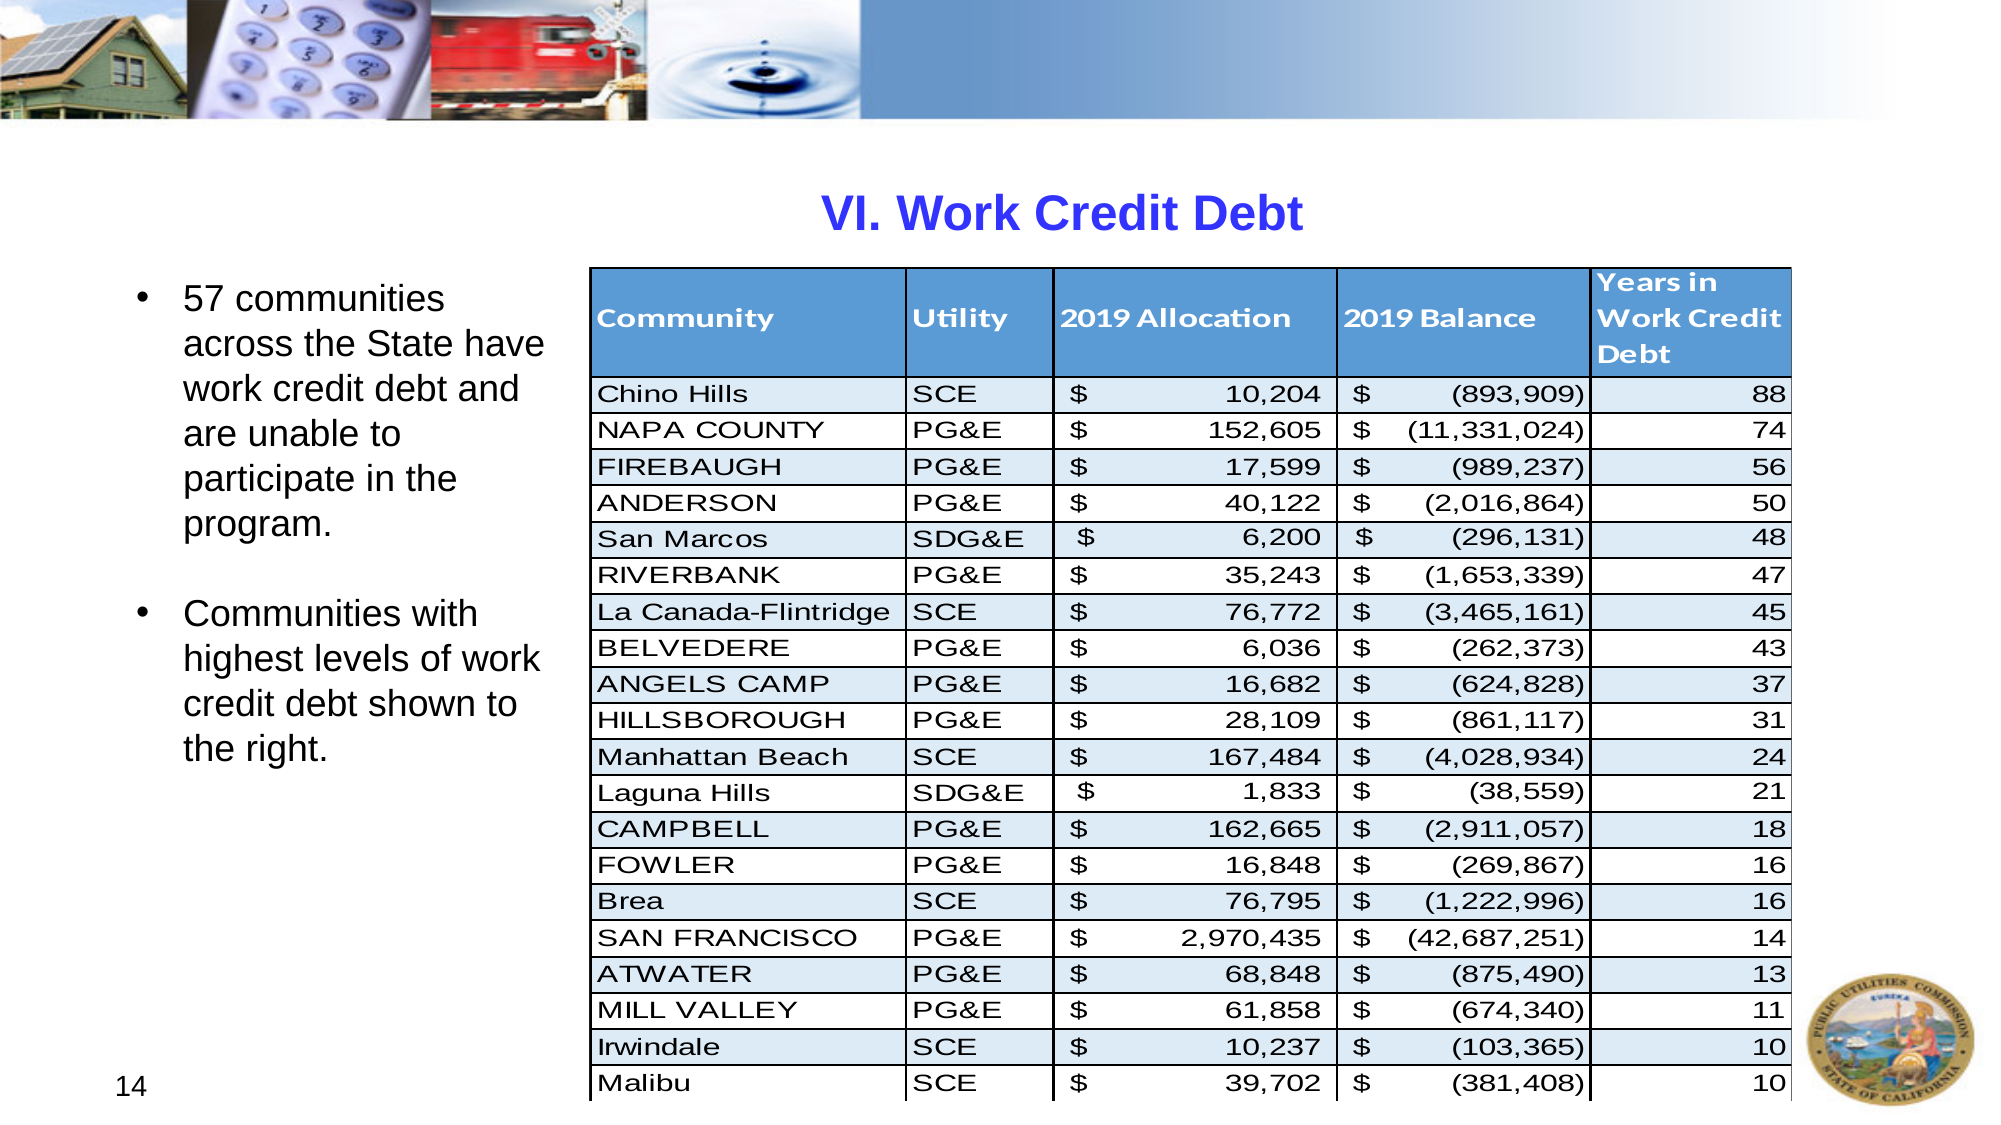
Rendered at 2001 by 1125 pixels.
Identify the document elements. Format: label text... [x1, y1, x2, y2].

picture [0, 0, 2000, 1125]
text_box 57 communities across the State have work credit debt and are unable to participate in the program. Communities with highest levels of work credit debt shown to the right. [121, 267, 564, 777]
title VI. Work Credit Debt [283, 154, 1842, 268]
slide_number 14 [99, 1024, 467, 1103]
